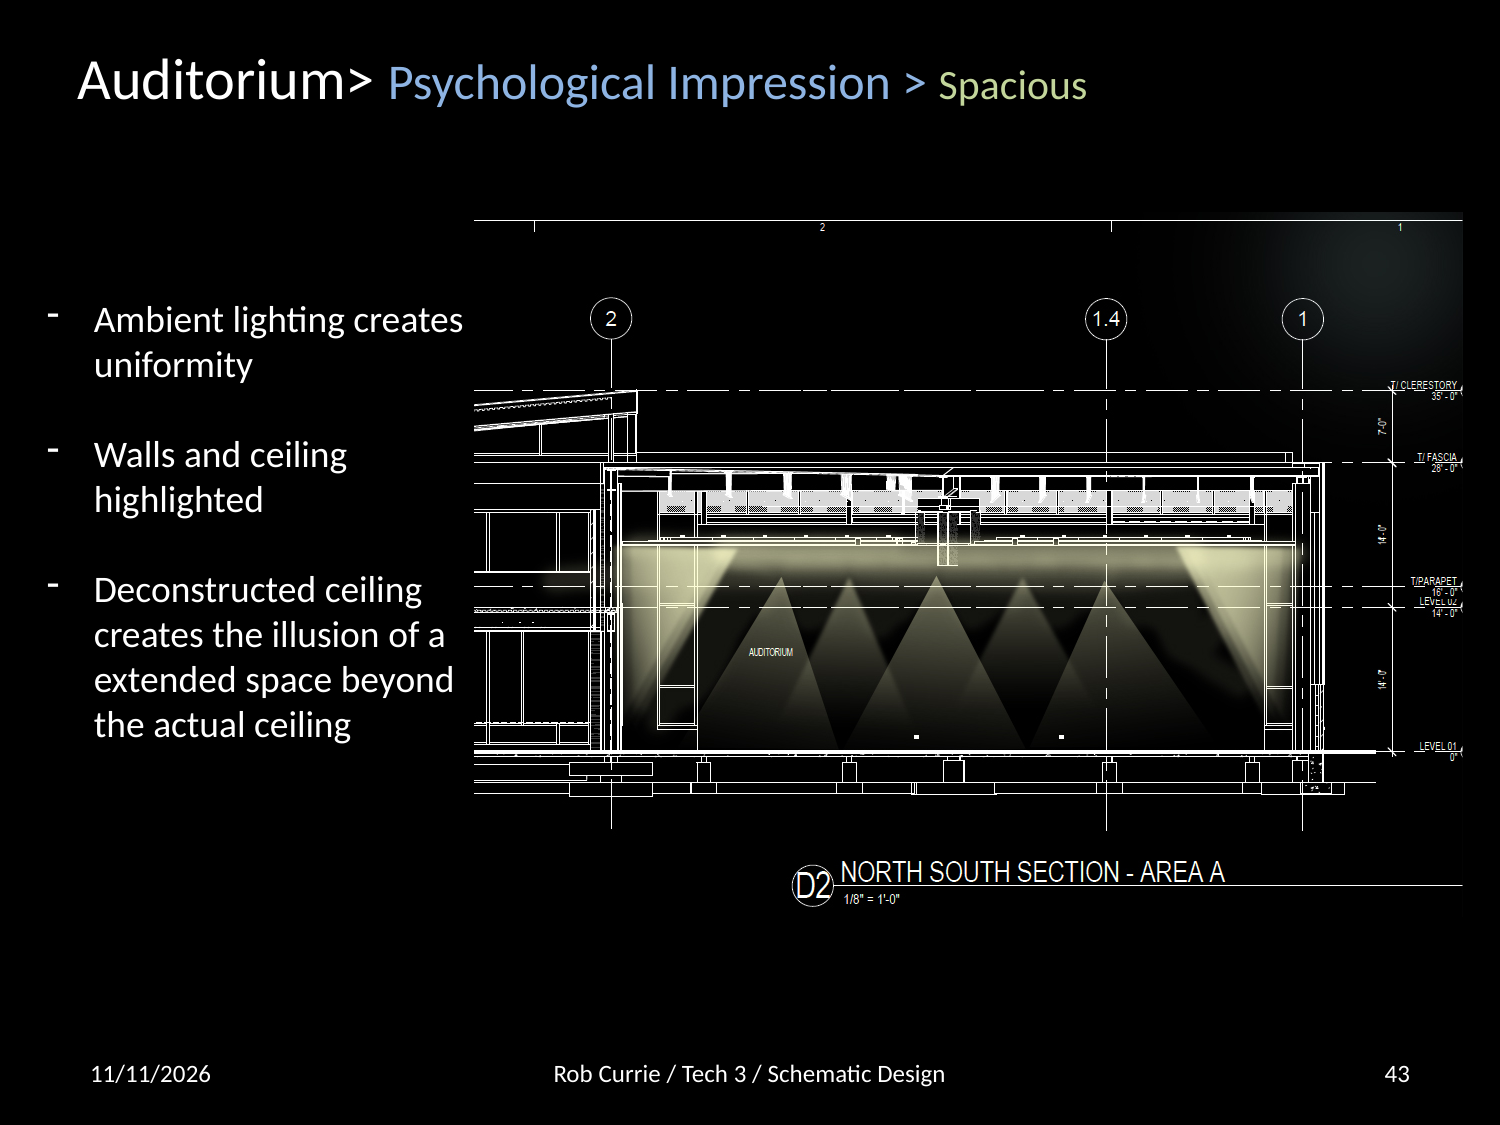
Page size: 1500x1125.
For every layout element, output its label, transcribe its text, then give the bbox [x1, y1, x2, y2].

title Auditorium> Psychological Impression > Spacious [62, 12, 1413, 200]
slide_number 43 [1074, 1042, 1425, 1103]
text_box Ambient lighting creates uniformity Walls and ceiling highlighted Deconstructed ceiling creates the illusion of a extended space beyond the actual ceiling [32, 287, 483, 978]
picture [474, 212, 1463, 917]
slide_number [75, 1042, 425, 1103]
footer Rob Currie / Tech 3 / Schematic Design [512, 1042, 988, 1103]
